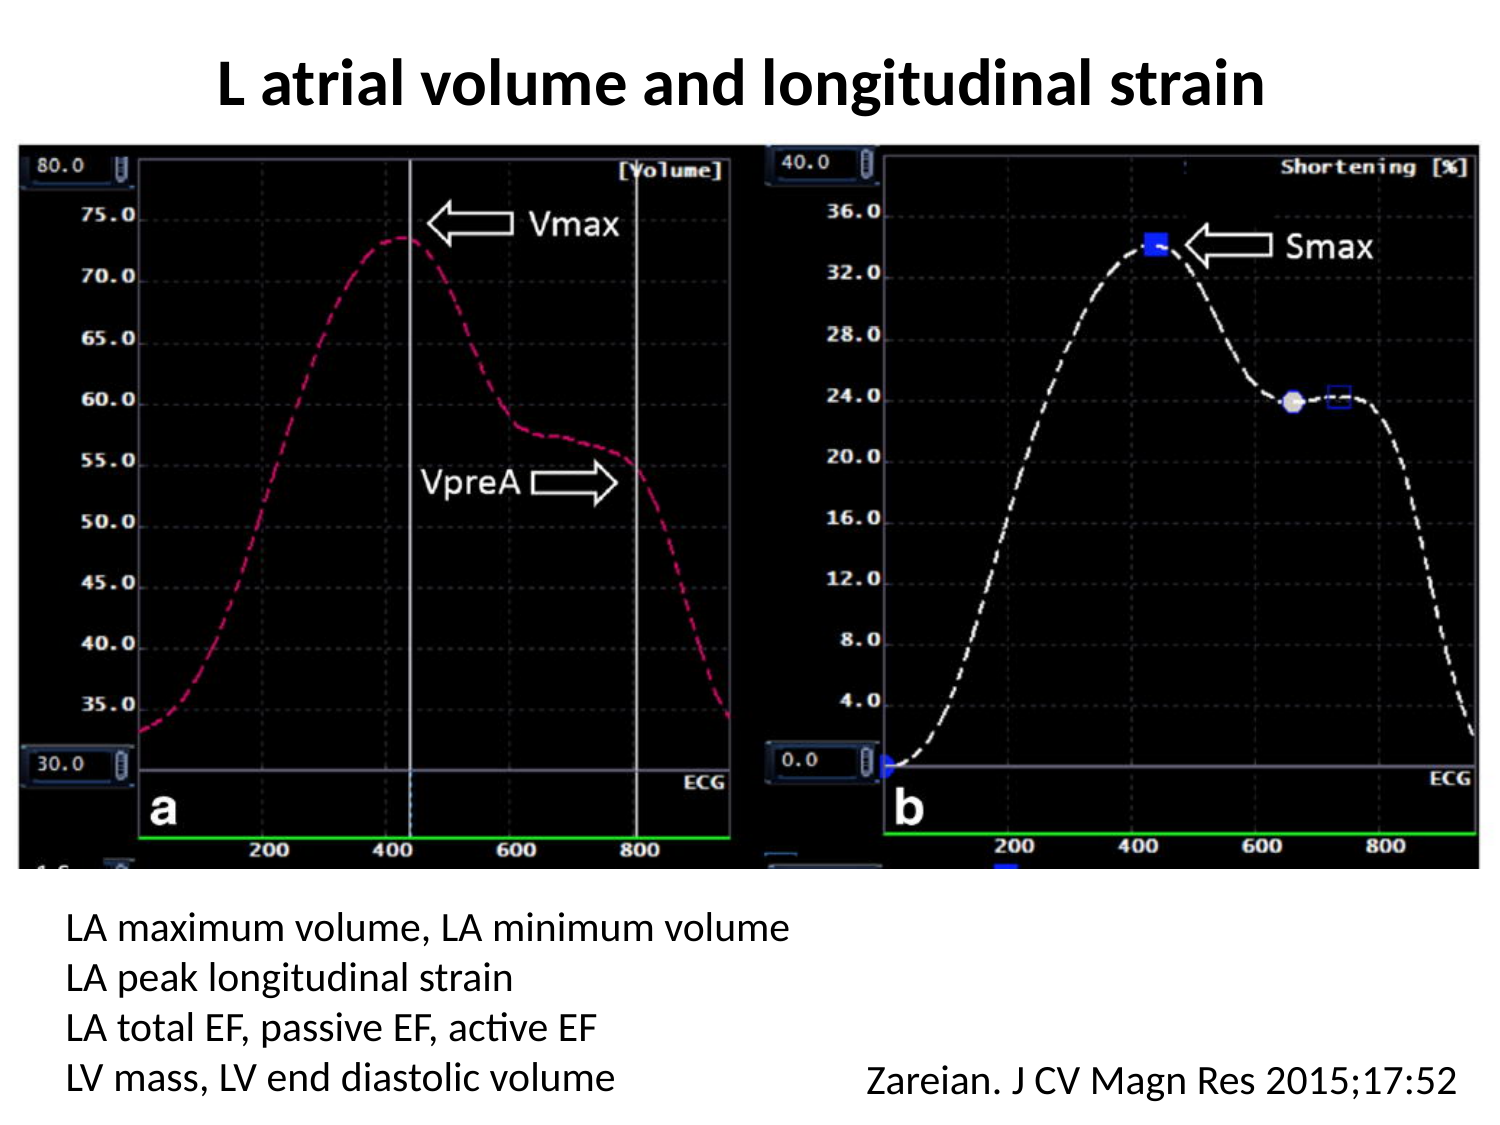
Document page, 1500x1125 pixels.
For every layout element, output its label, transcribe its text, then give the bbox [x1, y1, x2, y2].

text_box LA maximum volume, LA minimum volume LA peak longitudinal strain LA total EF, passive EF, active EF LV mass, LV end diastolic volume [50, 891, 820, 1107]
text_box Zareian. J CV Magn Res 2015;17:52 [851, 1045, 1485, 1111]
picture [0, 127, 1500, 869]
text_box L atrial volume and longitudinal strain [0, 40, 1485, 118]
